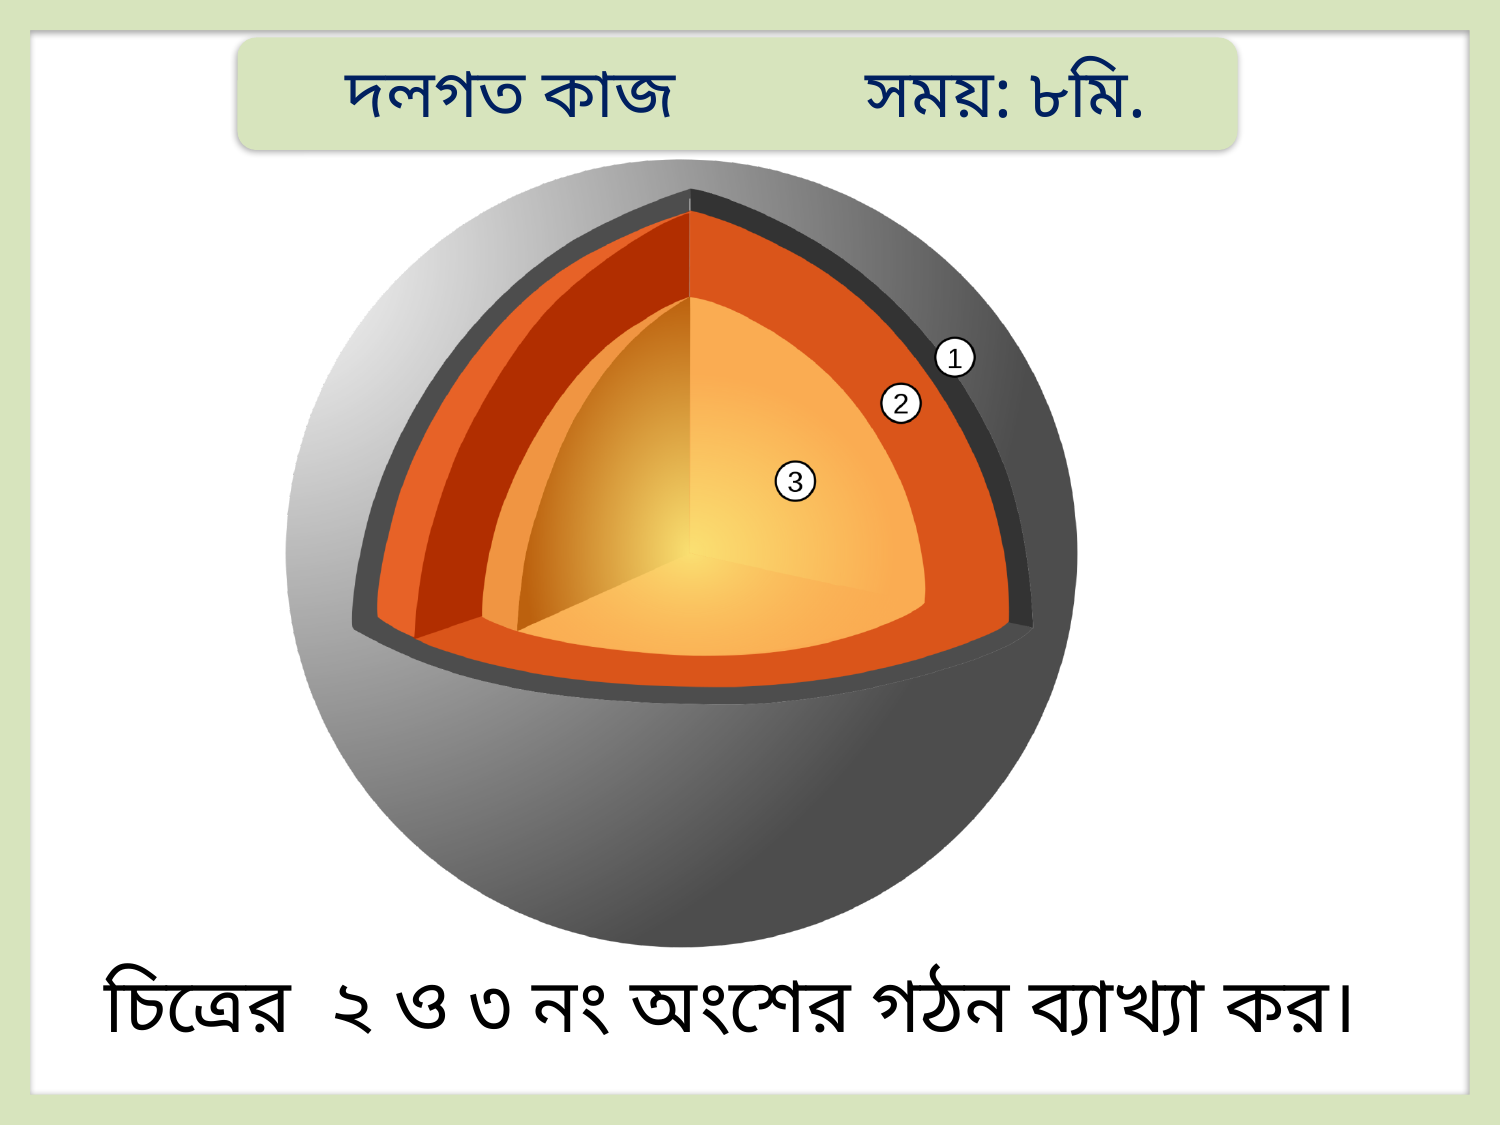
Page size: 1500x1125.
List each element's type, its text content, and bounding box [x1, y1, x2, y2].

text_box চিত্রের ২ ও ৩ নং অংশের গঠন ব্যাখ্যা কর। [49, 949, 1413, 1055]
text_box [237, 37, 1238, 151]
picture [212, 68, 1135, 1026]
text_box [0, 0, 1500, 1125]
